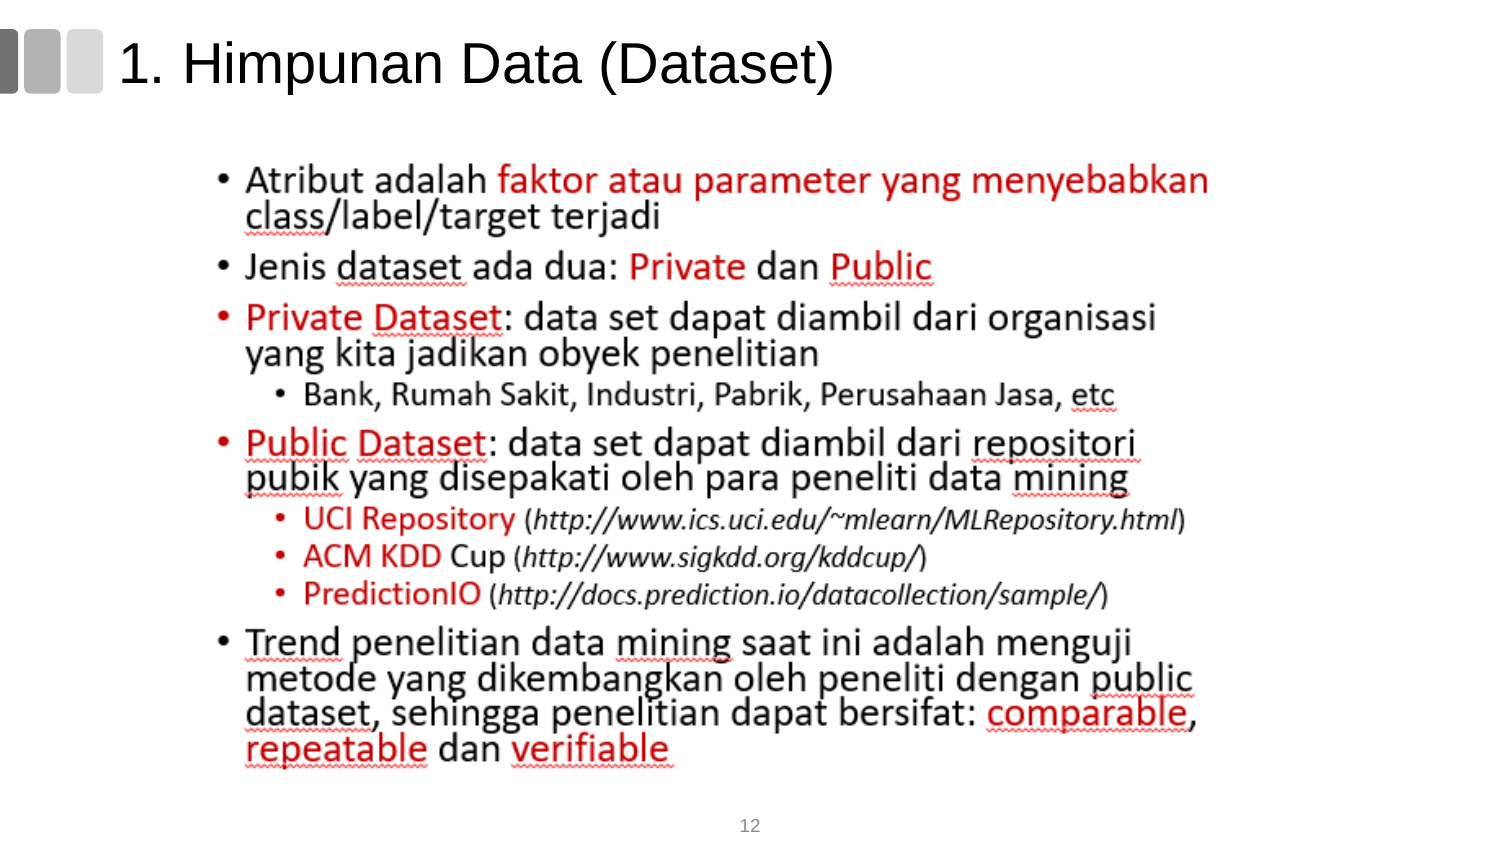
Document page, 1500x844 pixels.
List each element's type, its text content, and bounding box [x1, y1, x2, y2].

title 1. Himpunan Data (Dataset) [103, 18, 1498, 104]
picture [182, 141, 1261, 796]
slide_number 12 [581, 806, 919, 844]
